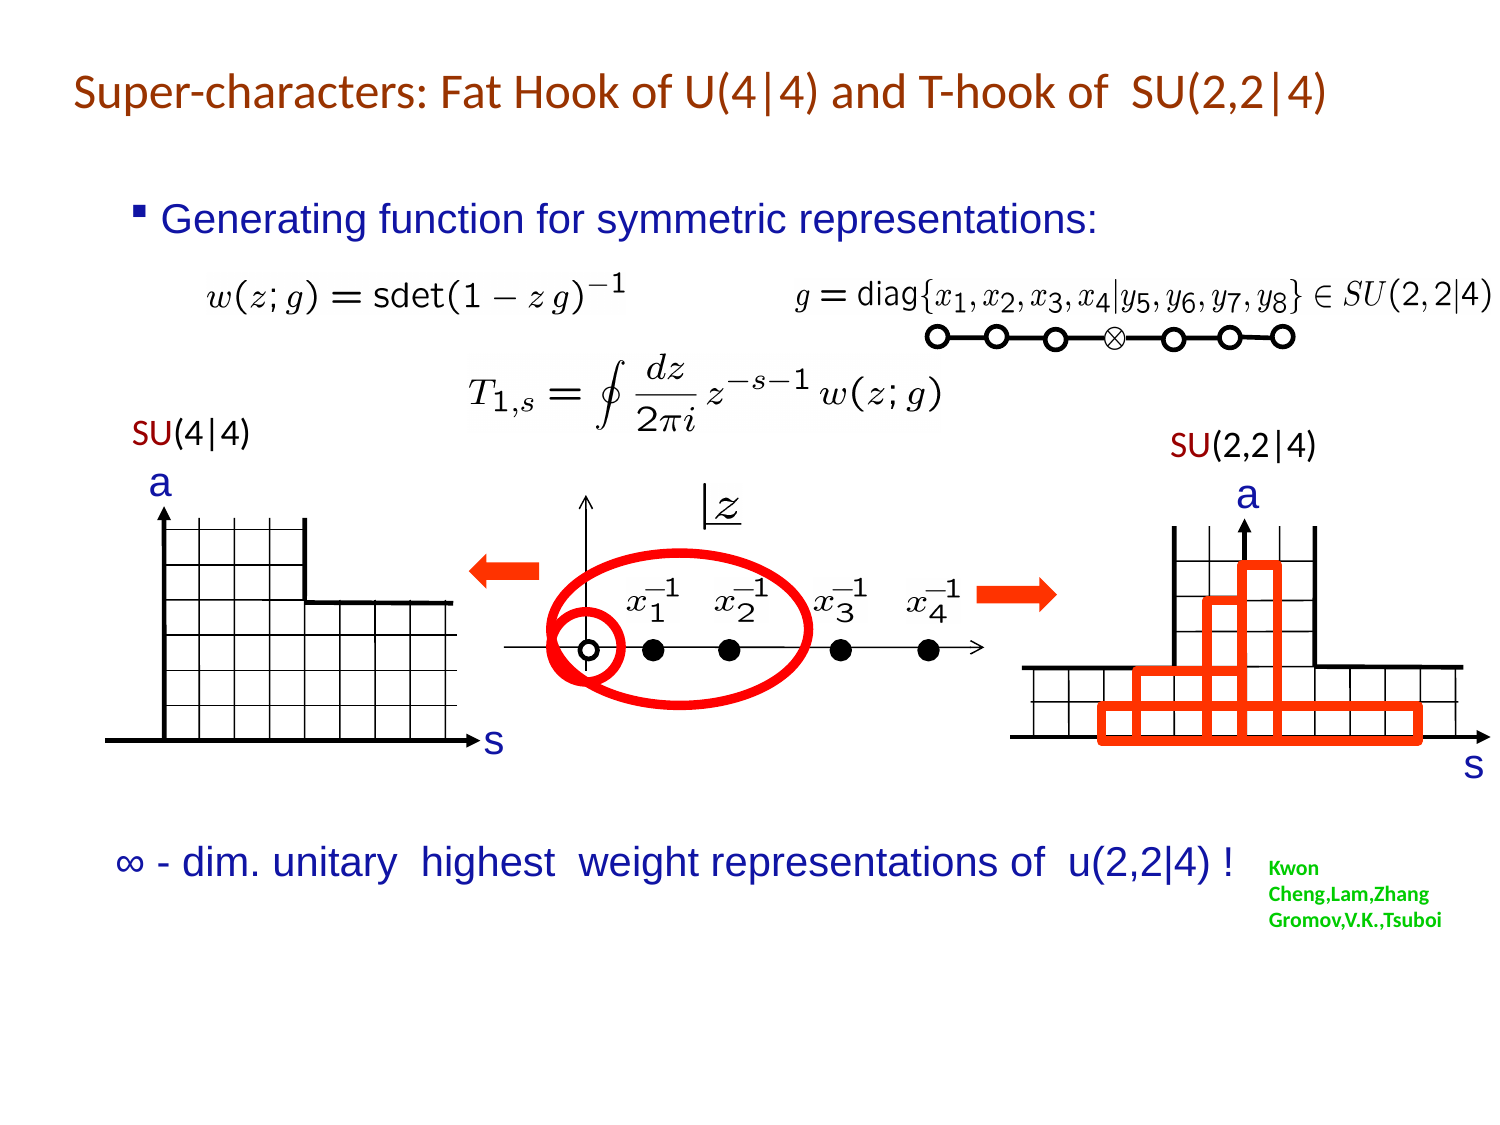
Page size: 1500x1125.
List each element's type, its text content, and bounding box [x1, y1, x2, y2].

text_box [105, 400, 521, 772]
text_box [526, 483, 971, 672]
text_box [976, 412, 1500, 796]
text_box Kwon Cheng,Lam,Zhang Gromov,V.K.,Tsuboi [1254, 846, 1458, 940]
text_box Generating function for symmetric representations: [115, 184, 1114, 250]
text_box [587, 680, 776, 706]
text_box Super-characters: Fat Hook of U(4|4) and T-hook of SU(2,2|4) [58, 23, 1471, 154]
picture [206, 272, 626, 315]
picture [794, 278, 1491, 315]
text_box ∞ - dim. unitary highest weight representations of u(2,2|4) ! [77, 827, 1250, 893]
picture [467, 353, 941, 433]
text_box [926, 325, 1294, 351]
